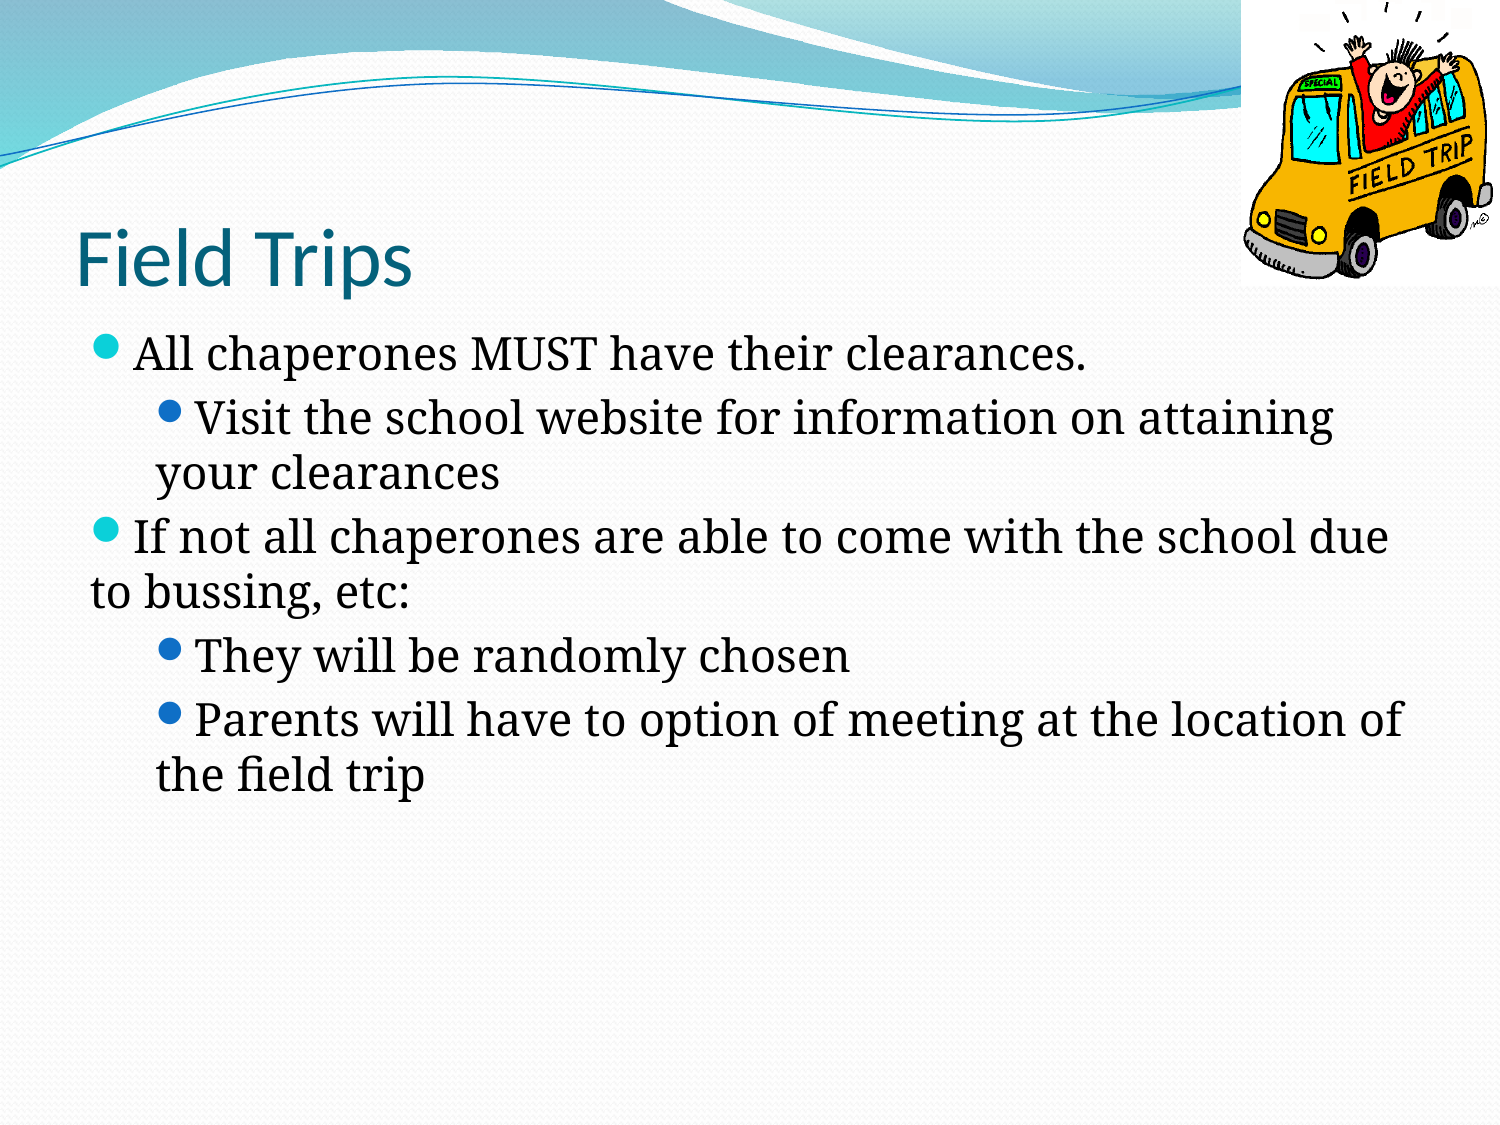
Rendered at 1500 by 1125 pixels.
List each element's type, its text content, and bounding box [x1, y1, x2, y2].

list All chaperones MUST have their clearances. Visit the school website for information on attaining your clearances If not all chaperones are able to come with the school due to bussing, etc: They will be randomly chosen Parents will have to option of meeting at the location of the field trip [75, 317, 1425, 1038]
picture [1240, 0, 1500, 287]
title Field Trips [75, 115, 1425, 303]
